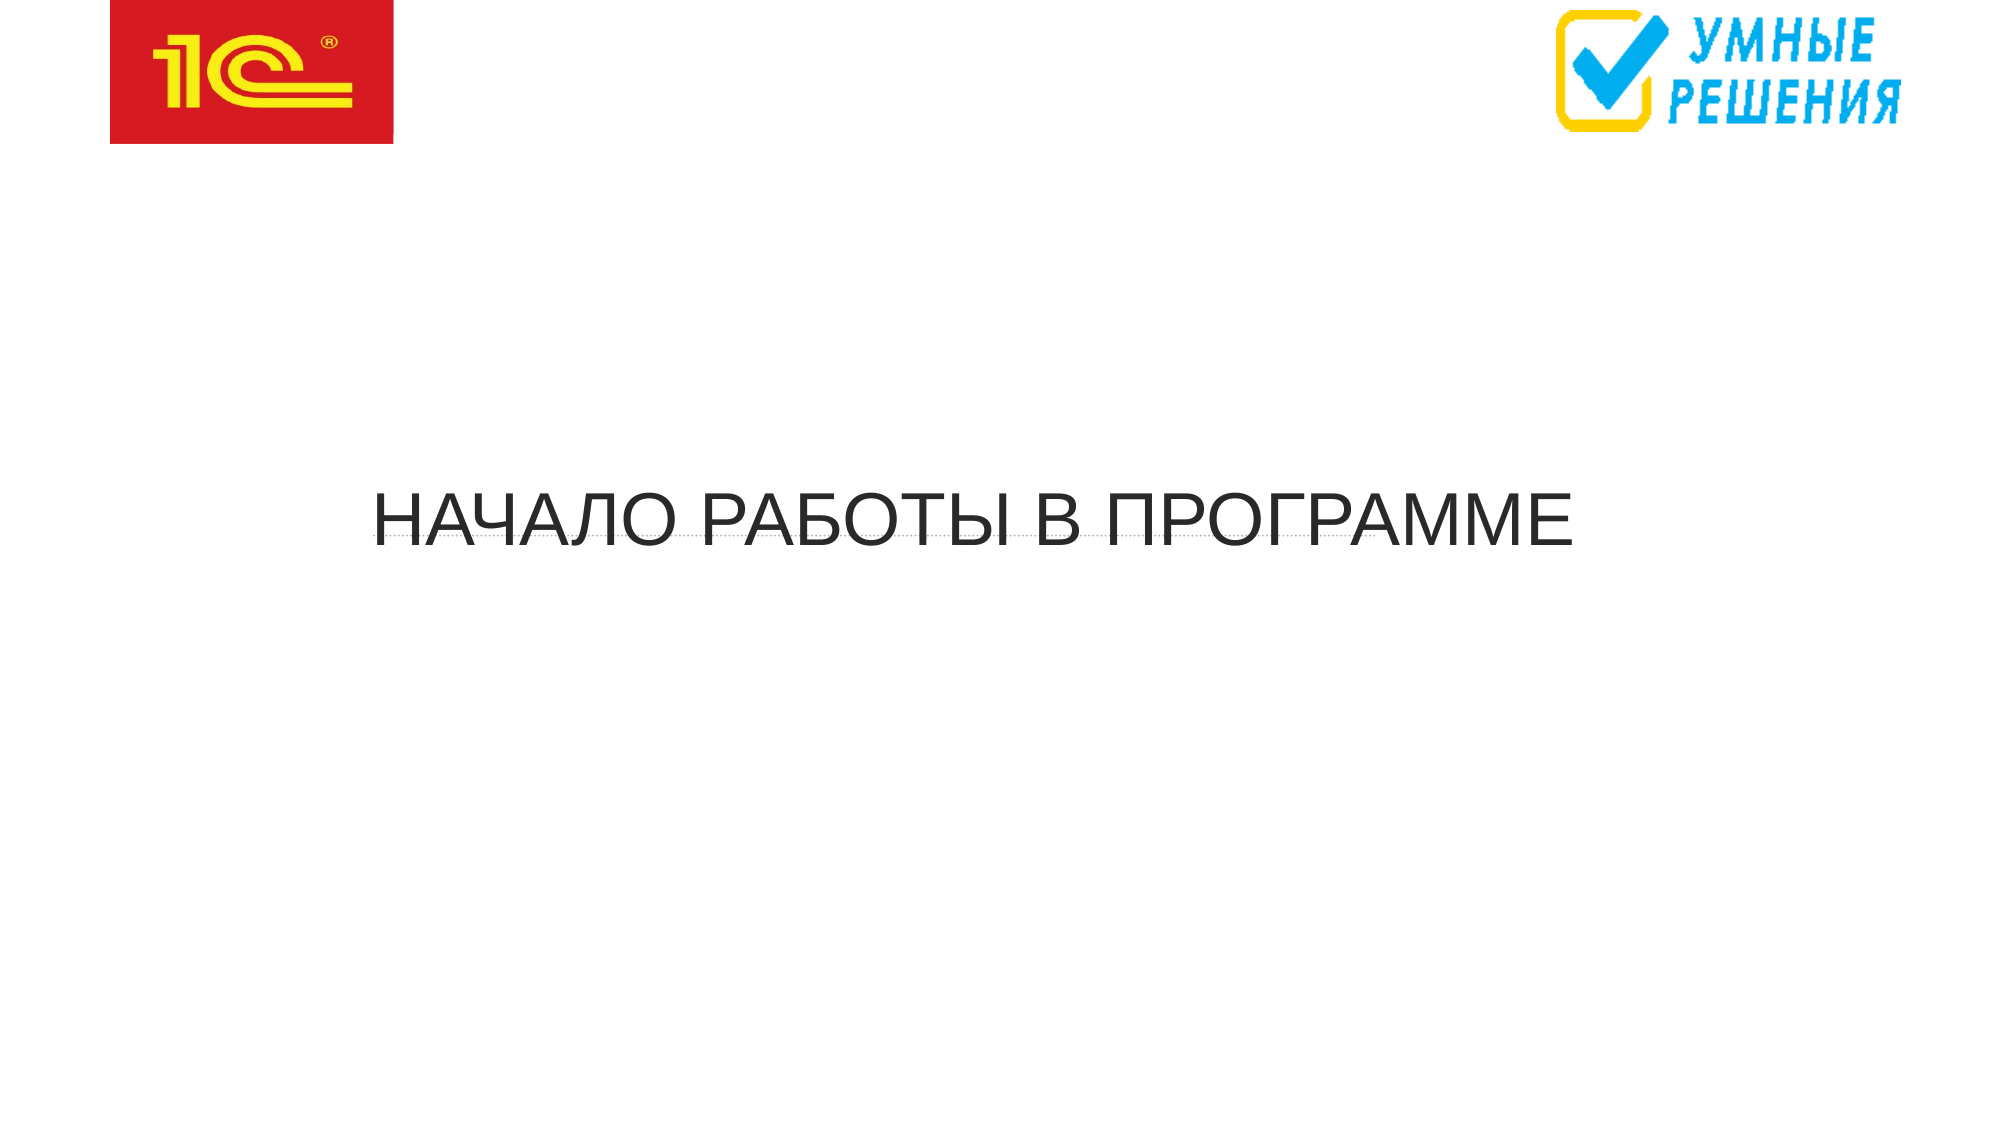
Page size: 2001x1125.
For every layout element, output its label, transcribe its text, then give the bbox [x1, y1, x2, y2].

text_box НАЧАЛО РАБОТЫ В ПРОГРАММЕ [356, 331, 1680, 681]
picture [110, 0, 394, 144]
picture [1556, 10, 1901, 132]
picture [1884, 88, 1893, 97]
